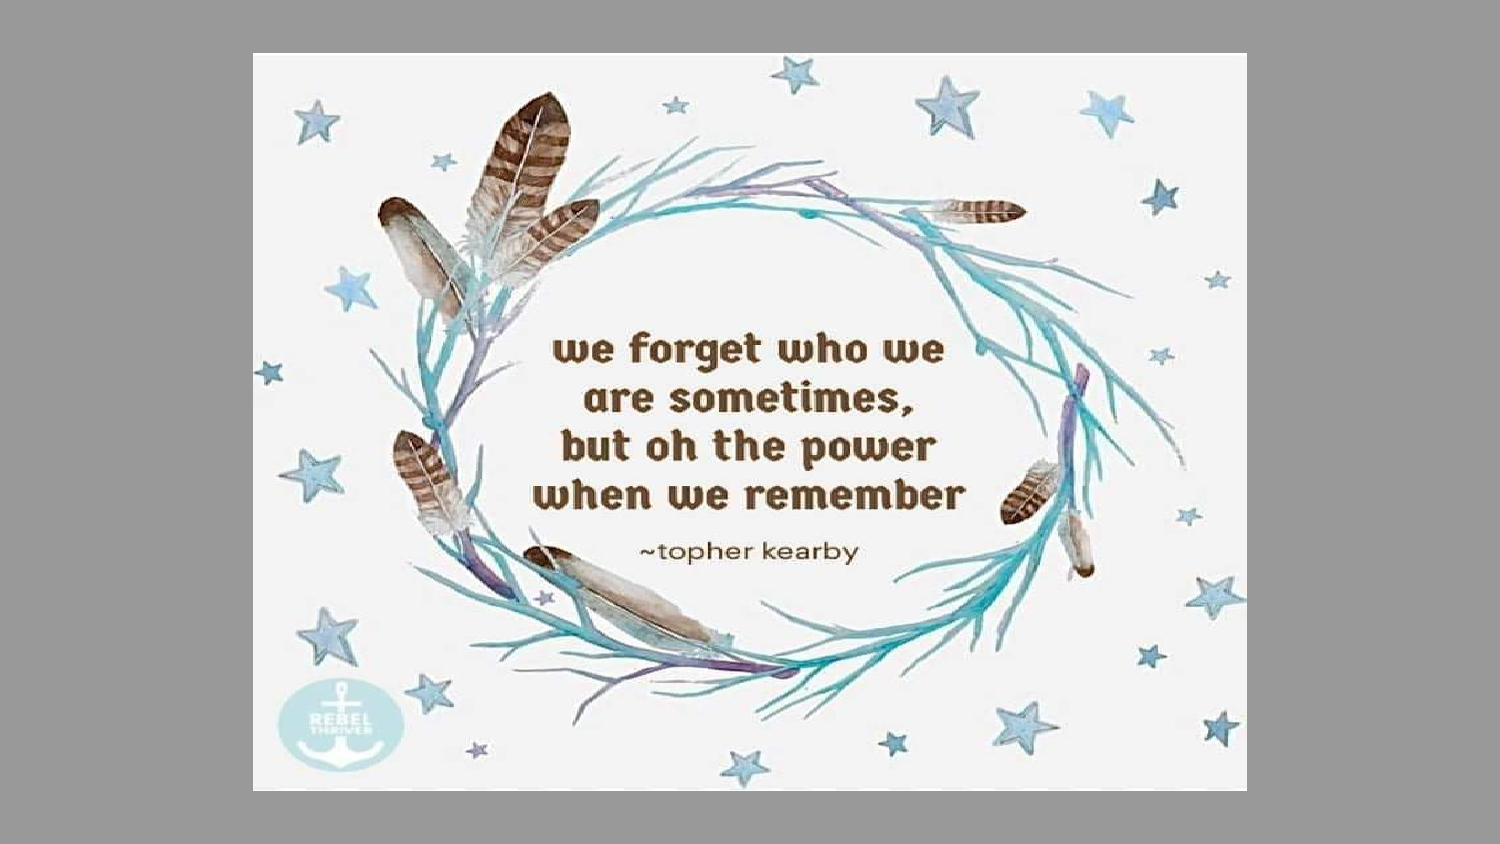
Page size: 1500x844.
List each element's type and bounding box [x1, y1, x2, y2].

picture [253, 53, 1247, 791]
